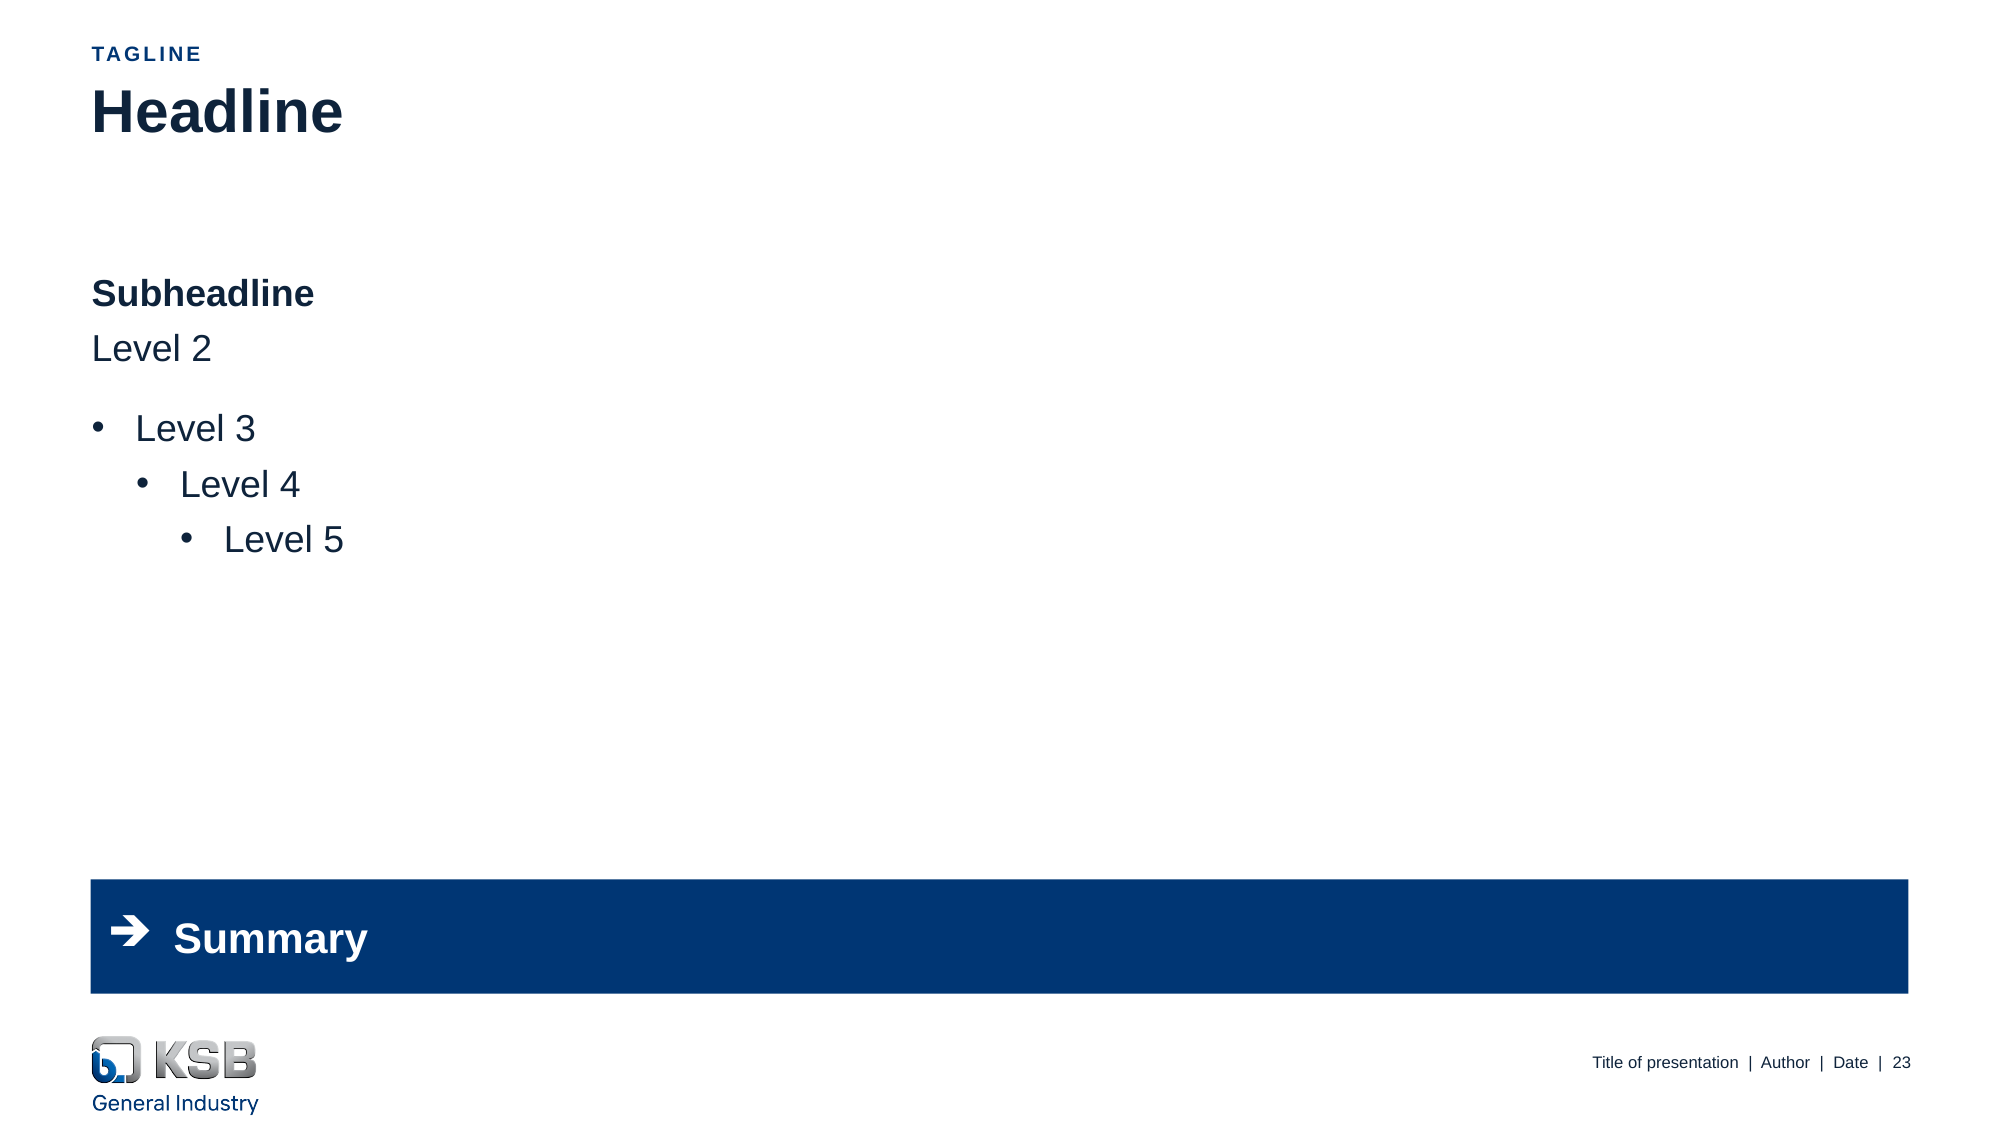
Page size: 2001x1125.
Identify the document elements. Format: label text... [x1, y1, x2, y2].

list Tagline [91, 40, 1909, 64]
picture [81, 1022, 268, 1125]
list Subheadline Level 2 Level 3 Level 4 Level 5 [91, 268, 1909, 879]
title Headline [91, 72, 1909, 232]
text_box Summary [90, 879, 1909, 994]
footer Title of presentation | Author | Date | [1017, 1045, 1883, 1078]
slide_number 23 [1892, 1045, 1930, 1078]
